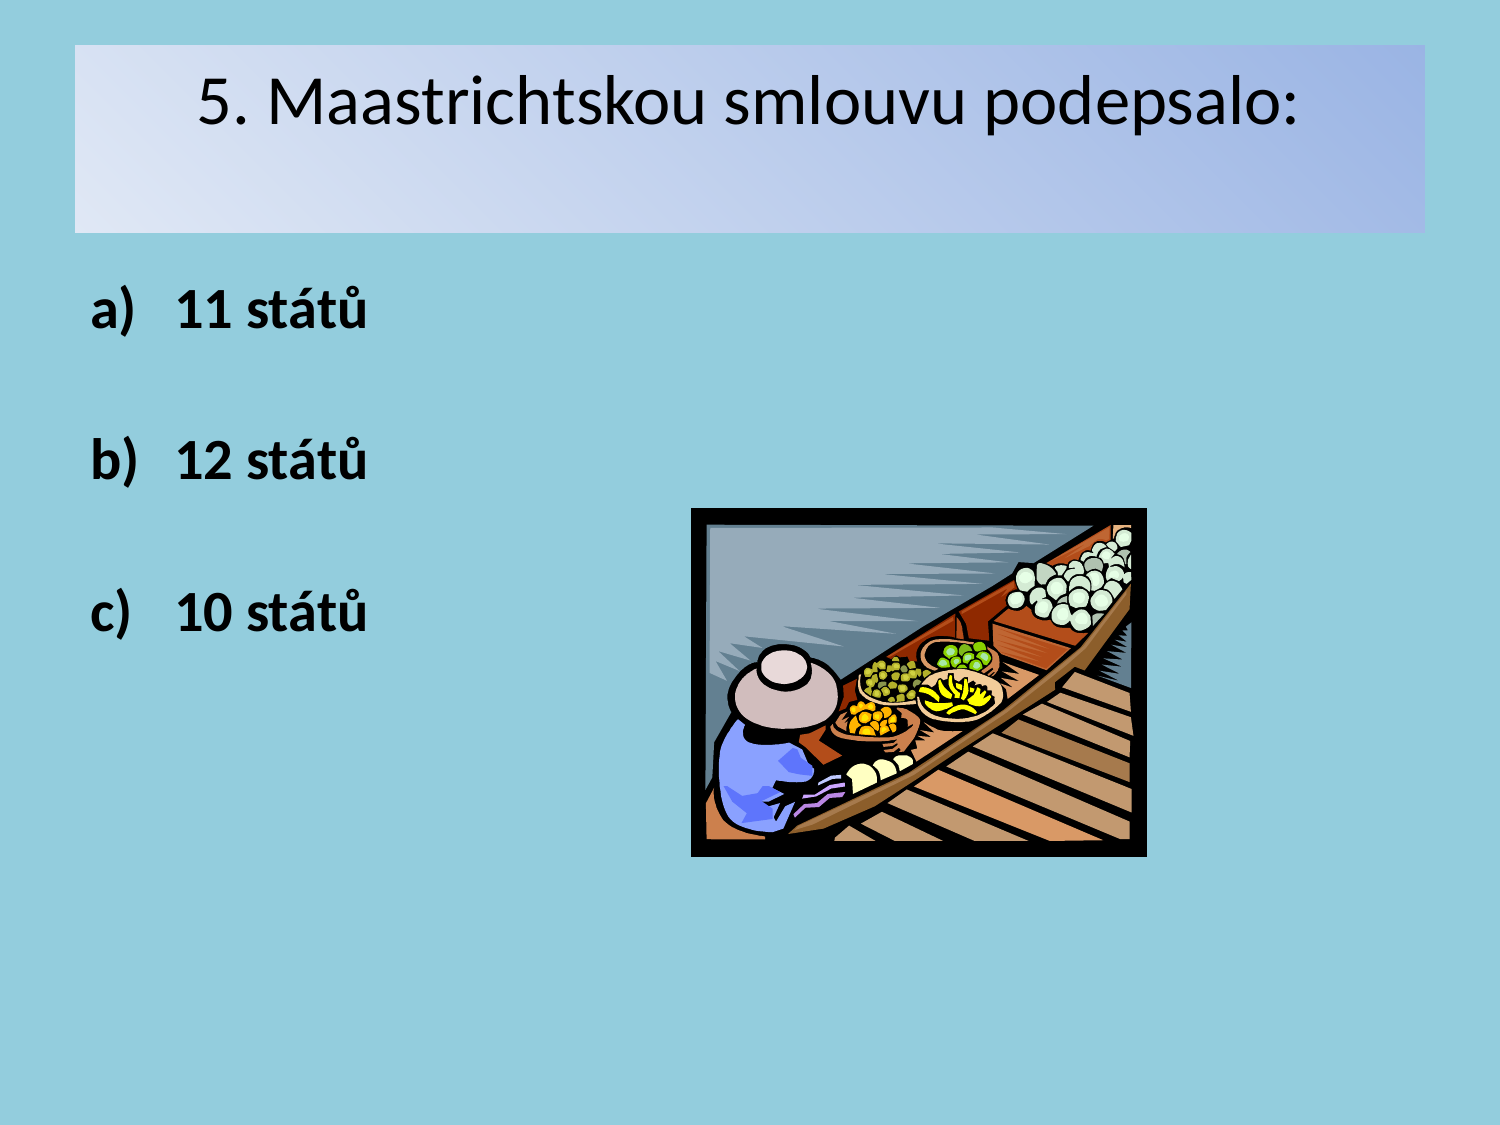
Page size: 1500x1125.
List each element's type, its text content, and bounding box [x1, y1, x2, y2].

title 5. Maastrichtskou smlouvu podepsalo: [75, 45, 1425, 233]
picture [690, 503, 1152, 862]
list 11 států 12 států 10 států [75, 262, 1425, 1005]
